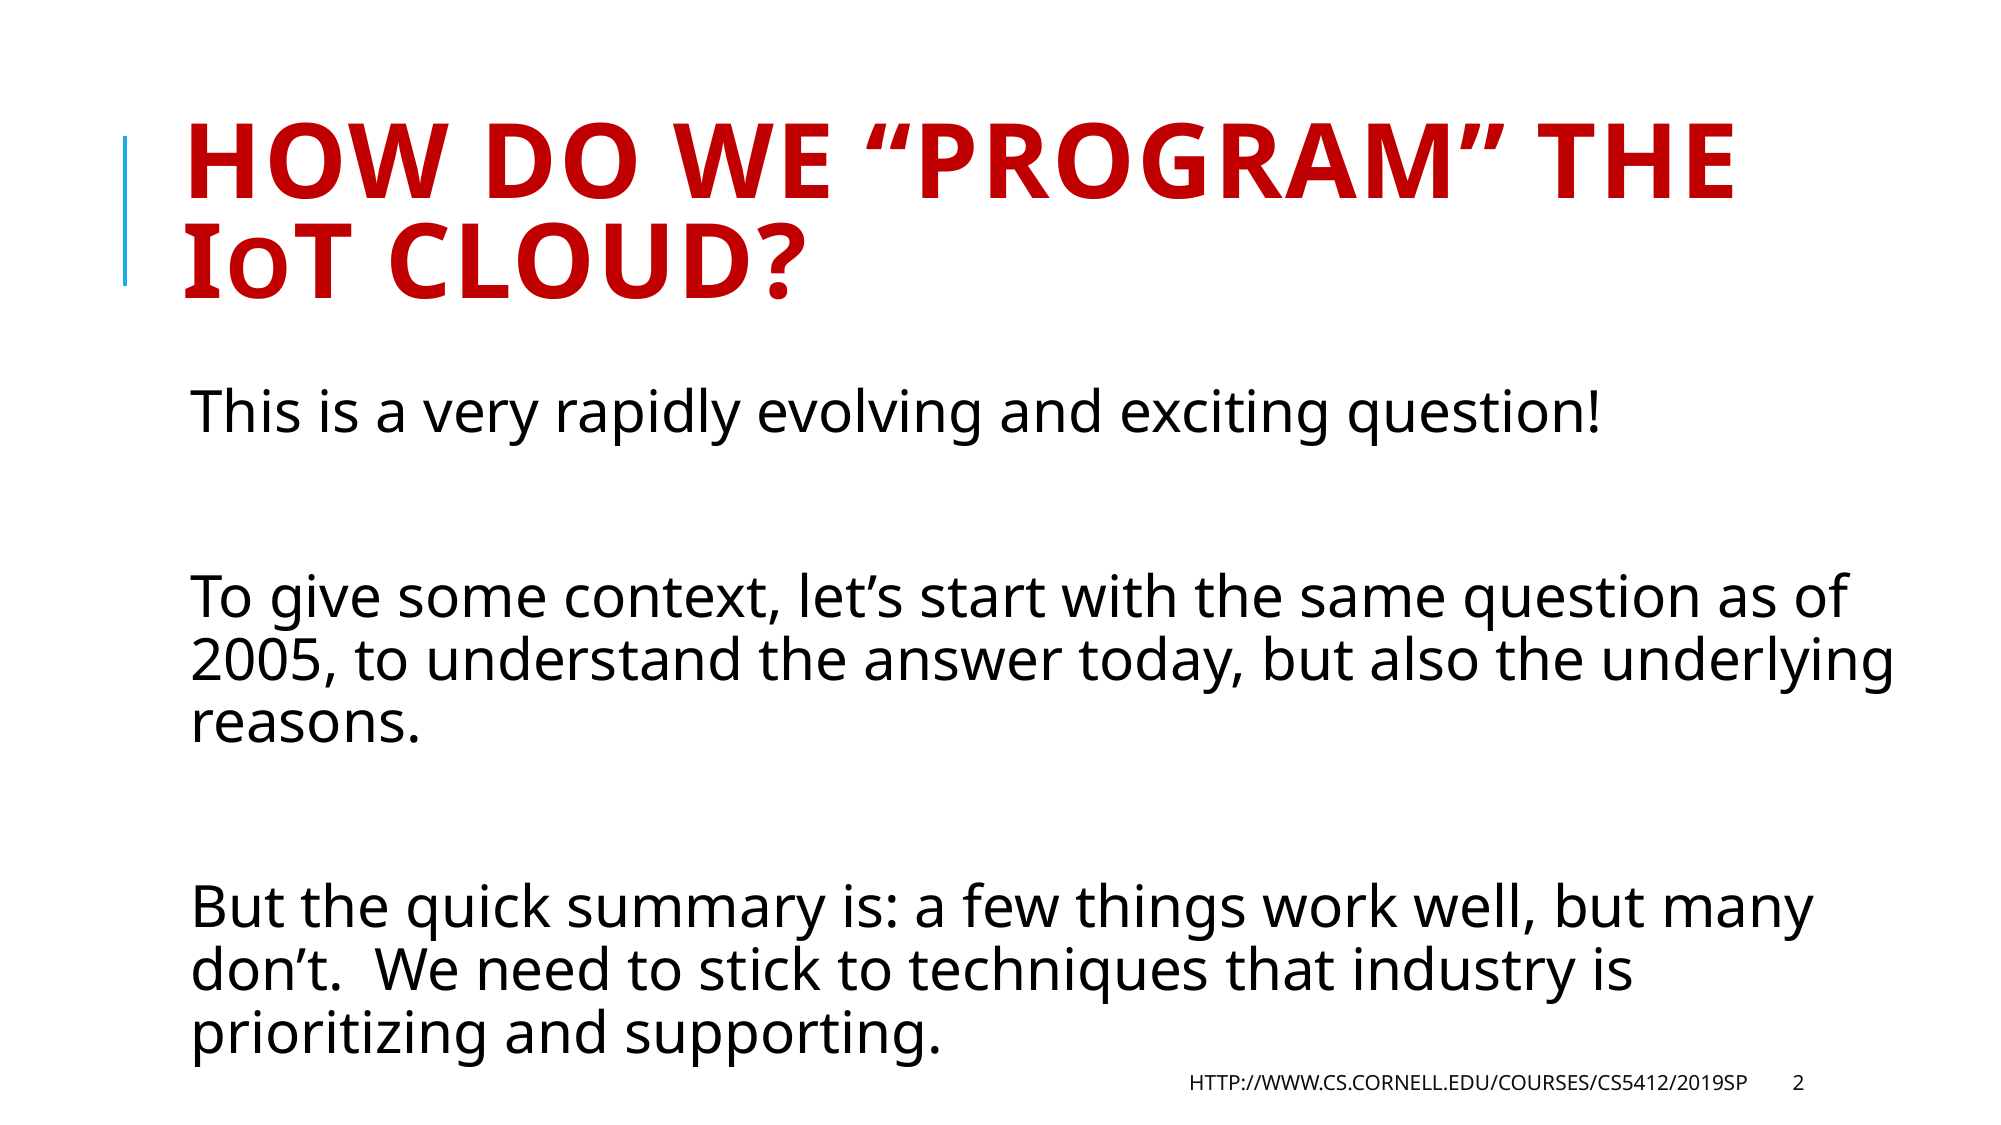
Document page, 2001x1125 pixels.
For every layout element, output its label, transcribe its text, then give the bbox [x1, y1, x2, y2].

slide_number 2 [1777, 1061, 1938, 1107]
footer http://www.cs.cornell.edu/courses/cs5412/2019sp [794, 1061, 1763, 1107]
list This is a very rapidly evolving and exciting question! To give some context, let’s start with the same question as of 2005, to understand the answer today, but also the underlying reasons. But the quick summary is: a few things work well, but many don’t. We need to stick to techniques that industry is prioritizing and supporting. [168, 375, 1938, 1035]
title How do we “Program” The IoT Cloud? [168, 96, 1938, 342]
